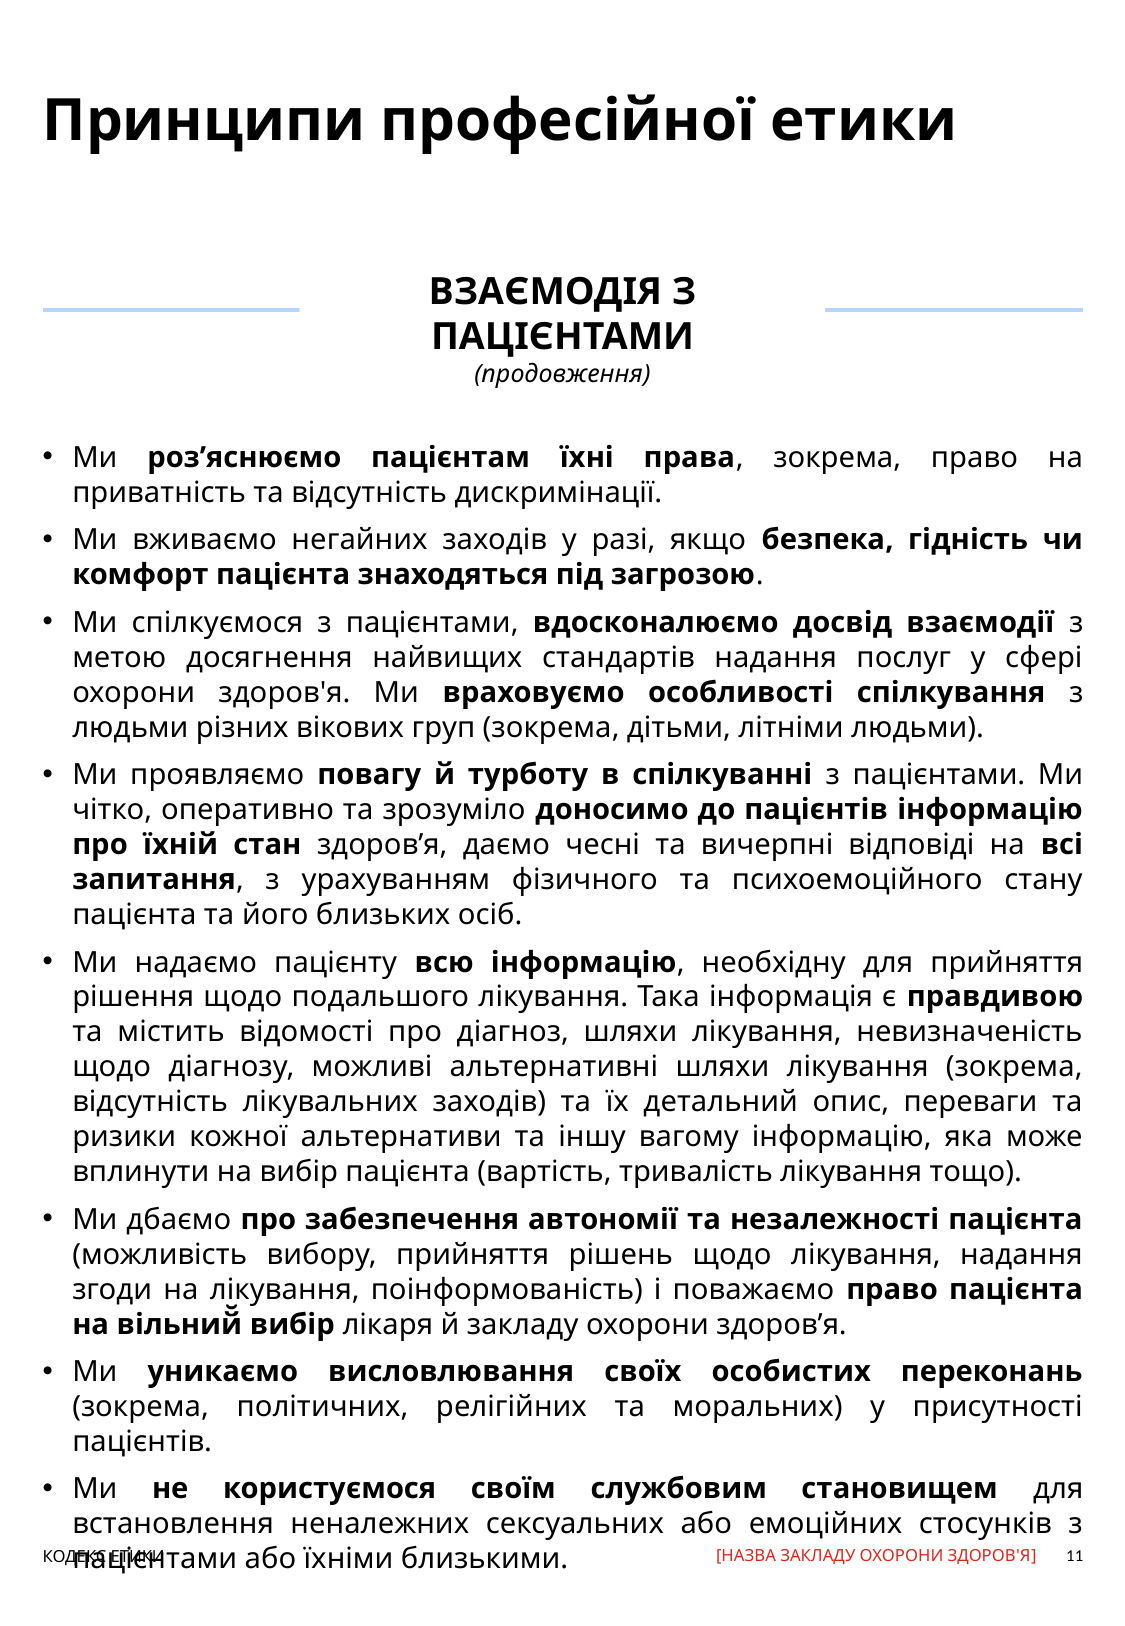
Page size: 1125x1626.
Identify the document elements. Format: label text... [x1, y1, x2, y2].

text_box ВЗАЄМОДІЯ З ПАЦІЄНТАМИ (продовження) [299, 277, 826, 309]
text_box ВЗАЄМОДІЯ З ПАЦІЄНТАМИ (продовження) [299, 318, 826, 378]
title Принципи професійної етики [42, 81, 1084, 162]
text_box Ми роз’яснюємо пацієнтам їхні права, зокрема, право на приватність та відсутність дискримінації. Ми вживаємо негайних заходів у разі, якщо безпека, гідність чи комфорт пацієнта знаходяться під загрозою. Ми спілкуємося з пацієнтами, вдосконалюємо досвід взаємодії з метою досягнення найвищих стандартів надання послуг у сфері охорони здоров'я. Ми враховуємо особливості спілкування з людьми різних вікових груп (зокрема, дітьми, літніми людьми). Ми проявляємо повагу й турботу в спілкуванні з пацієнтами. Ми чітко, оперативно та зрозуміло доносимо до пацієнтів інформацію про їхній стан здоров’я, даємо чесні та вичерпні відповіді на всі запитання, з урахуванням фізичного та психоемоційного стану пацієнта та його близьких осіб. Ми надаємо пацієнту всю інформацію, необхідну для прийняття рішення щодо подальшого лікування. Така інформація є правдивою та містить відомості про діагноз, шляхи лікування, невизначеність щодо діагнозу, можливі альтернативні шляхи лікування (зокрема, відсутність лікувальних заходів) та їх детальний опис, переваги та ризики кожної альтернативи та іншу вагому інформацію, яка може вплинути на вибір пацієнта (вартість, тривалість лікування тощо). Ми дбаємо про забезпечення автономії та незалежності пацієнта (можливість вибору, прийняття рішень щодо лікування, надання згоди на лікування, поінформованість) і поважаємо право пацієнта на вільний̆ вибір лікаря й закладу охорони здоров’я. Ми уникаємо висловлювання своїх особистих переконань (зокрема, політичних, релігійних та моральних) у присутності пацієнтів. Ми не користуємося своїм службовим становищем для встановлення неналежних сексуальних або емоційних стосунків з пацієнтами або їхніми близькими. [42, 438, 1084, 1504]
